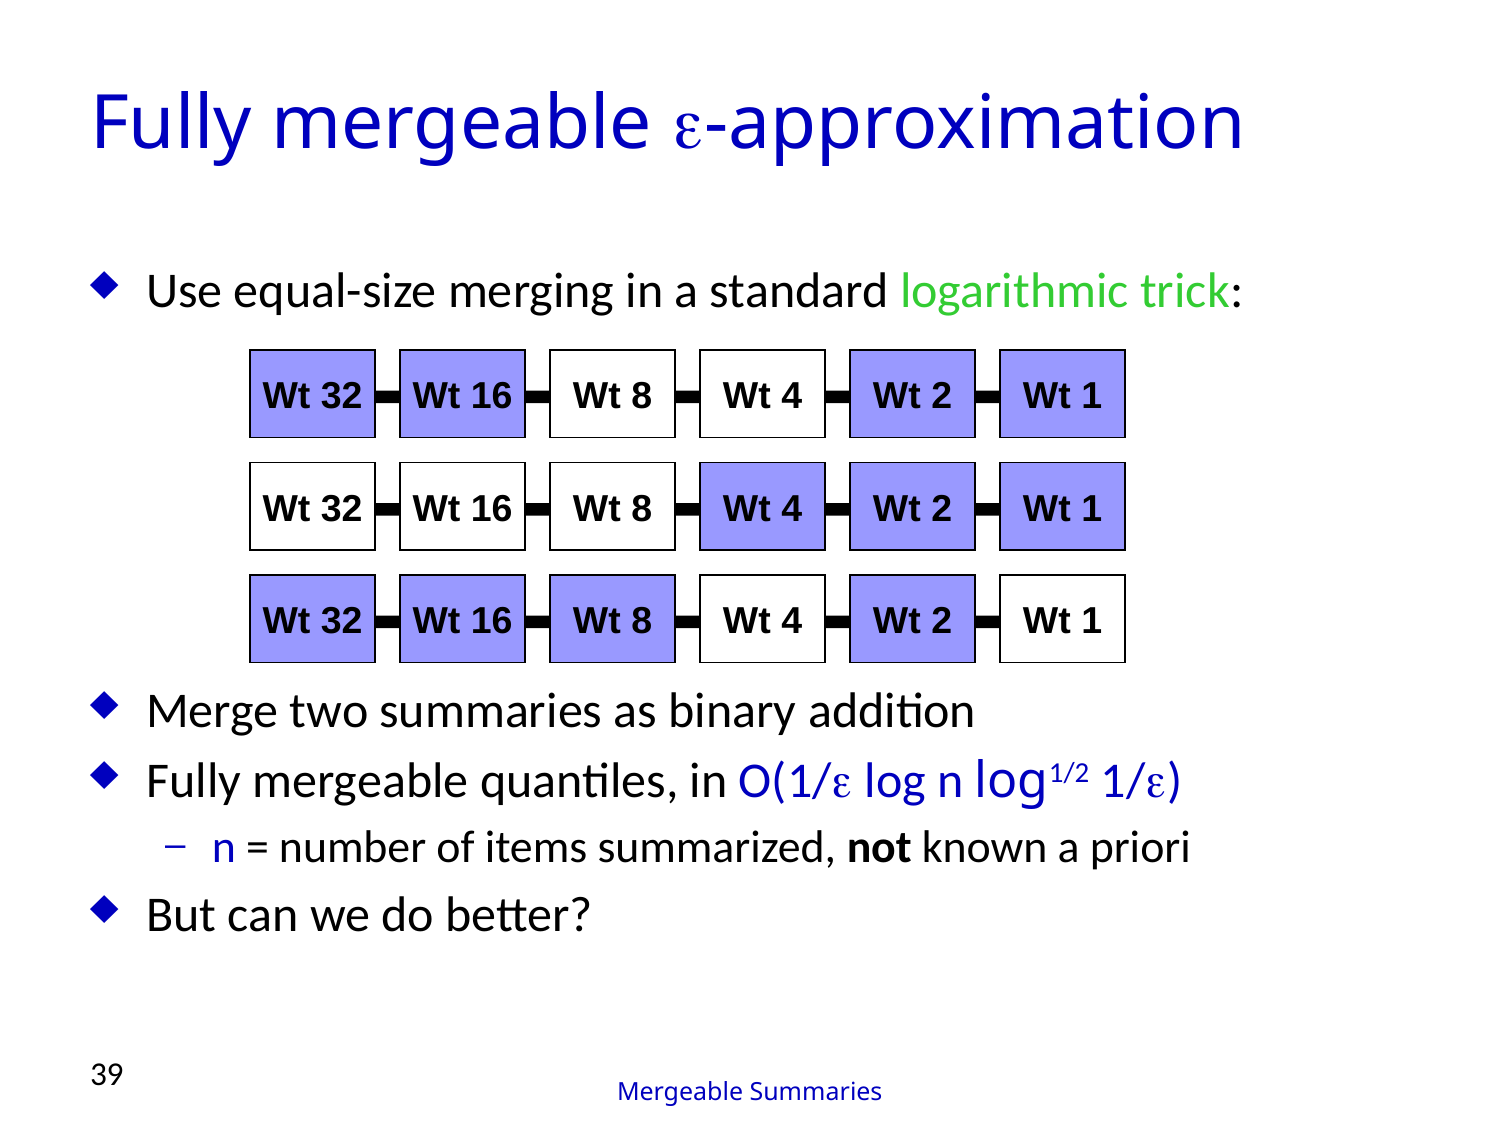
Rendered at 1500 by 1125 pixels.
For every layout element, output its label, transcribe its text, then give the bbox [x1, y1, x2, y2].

footer Mergeable Summaries [387, 1037, 1113, 1113]
text_box Wt 16 [399, 574, 525, 663]
text_box Wt 4 [699, 349, 825, 438]
text_box Wt 1 [999, 349, 1125, 438]
text_box Wt 16 [399, 349, 525, 438]
text_box Wt 32 [249, 349, 375, 438]
slide_number 39 [74, 1024, 426, 1101]
text_box Wt 8 [549, 349, 675, 438]
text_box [249, 462, 1126, 551]
text_box Wt 4 [699, 574, 825, 663]
text_box Wt 32 [249, 574, 375, 663]
list Use equal-size merging in a standard logarithmic trick: Merge two summaries as binary addition Fully mergeable quantiles, in O(1/ log n log1/2 1/) n = number of items summarized, not known a priori But can we do better? [74, 249, 1426, 963]
title Fully mergeable -approximation [74, 49, 1500, 188]
text_box Wt 2 [849, 349, 975, 438]
text_box Wt 2 [849, 574, 975, 663]
text_box Wt 8 [549, 574, 675, 663]
text_box Wt 1 [999, 574, 1125, 663]
